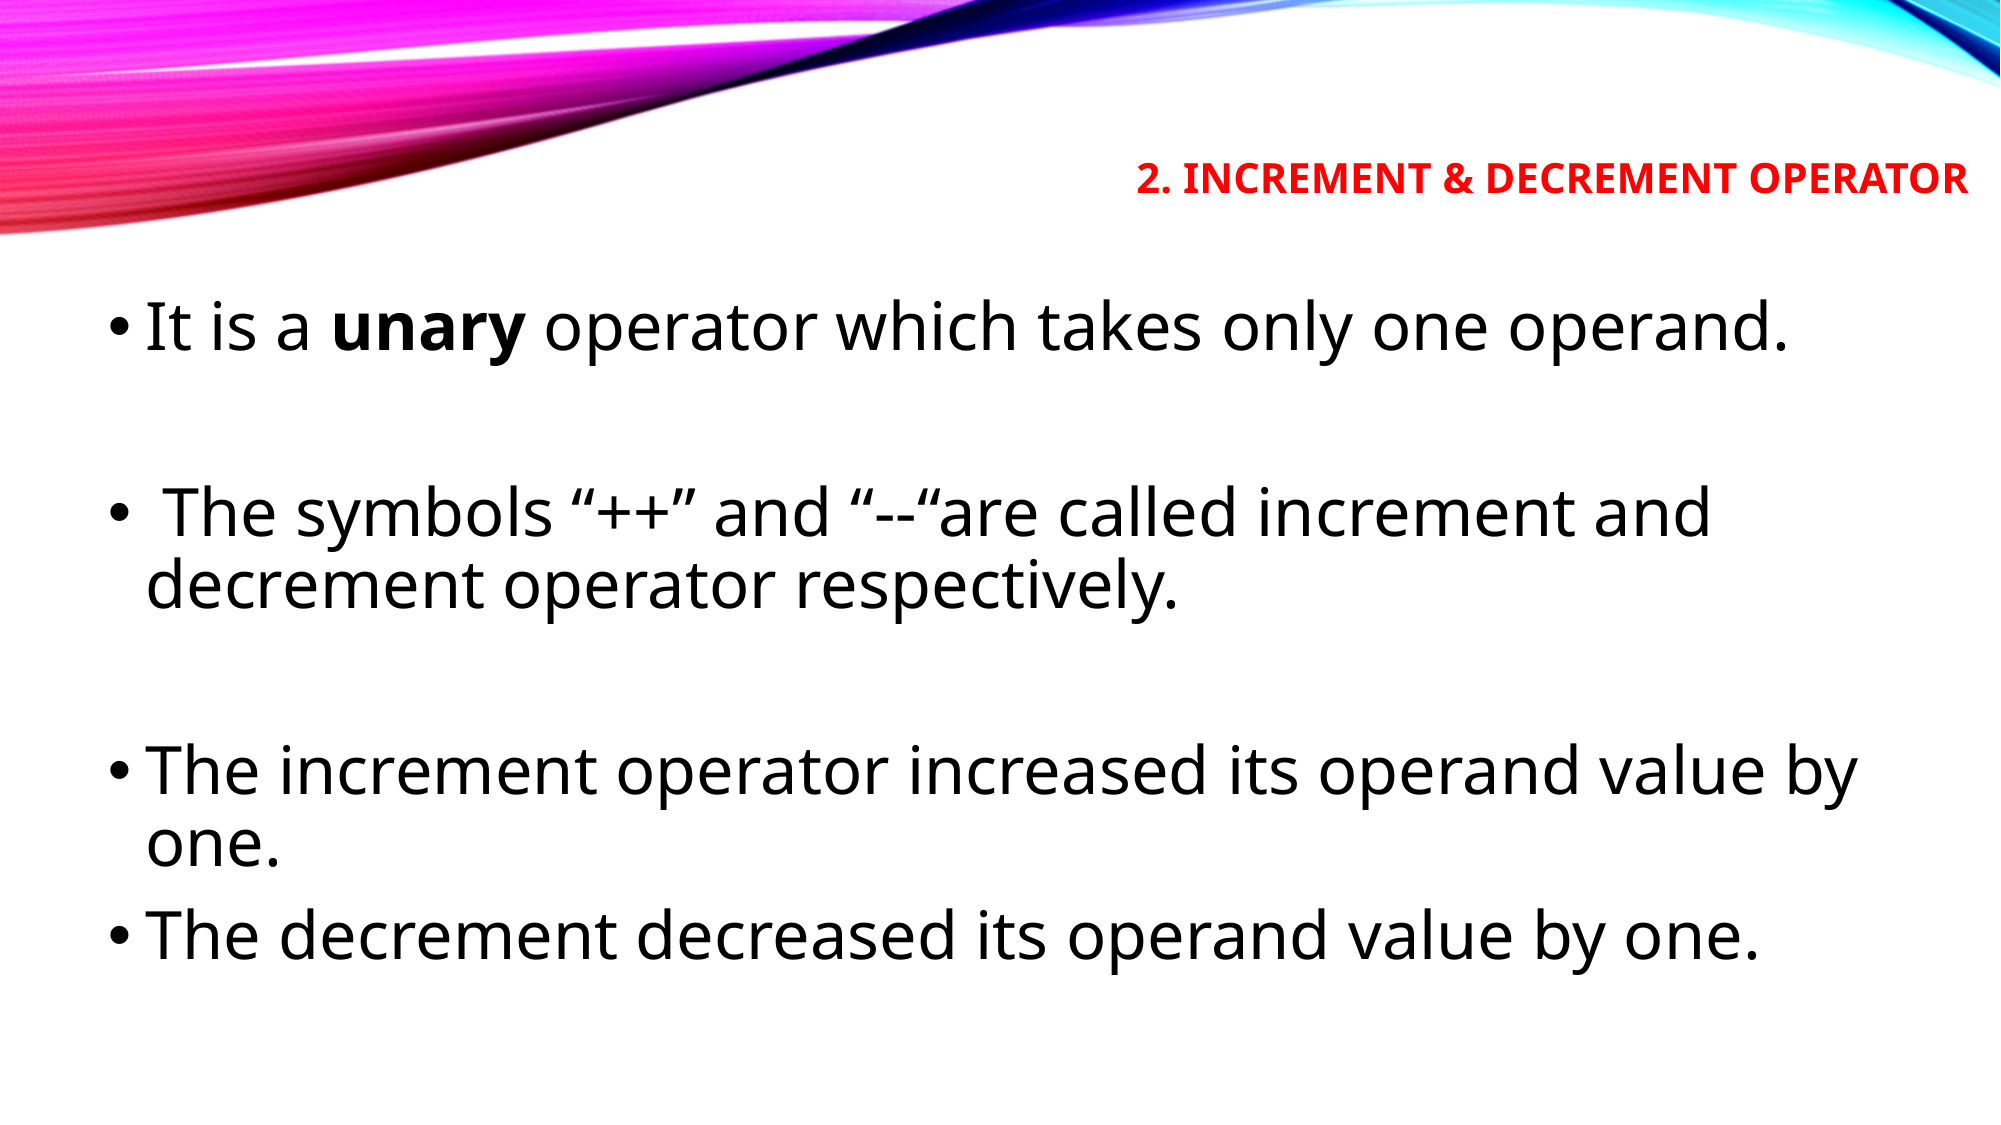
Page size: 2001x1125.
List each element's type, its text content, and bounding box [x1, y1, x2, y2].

title 2. Increment & Decrement Operator [571, 73, 1984, 286]
picture [1890, 0, 2000, 75]
picture [0, 0, 2000, 237]
list It is a unary operator which takes only one operand. The symbols “++” and “--“are called increment and decrement operator respectively. The increment operator increased its operand value by one. The decrement decreased its operand value by one. [92, 285, 1888, 1021]
picture [1910, 0, 2000, 45]
